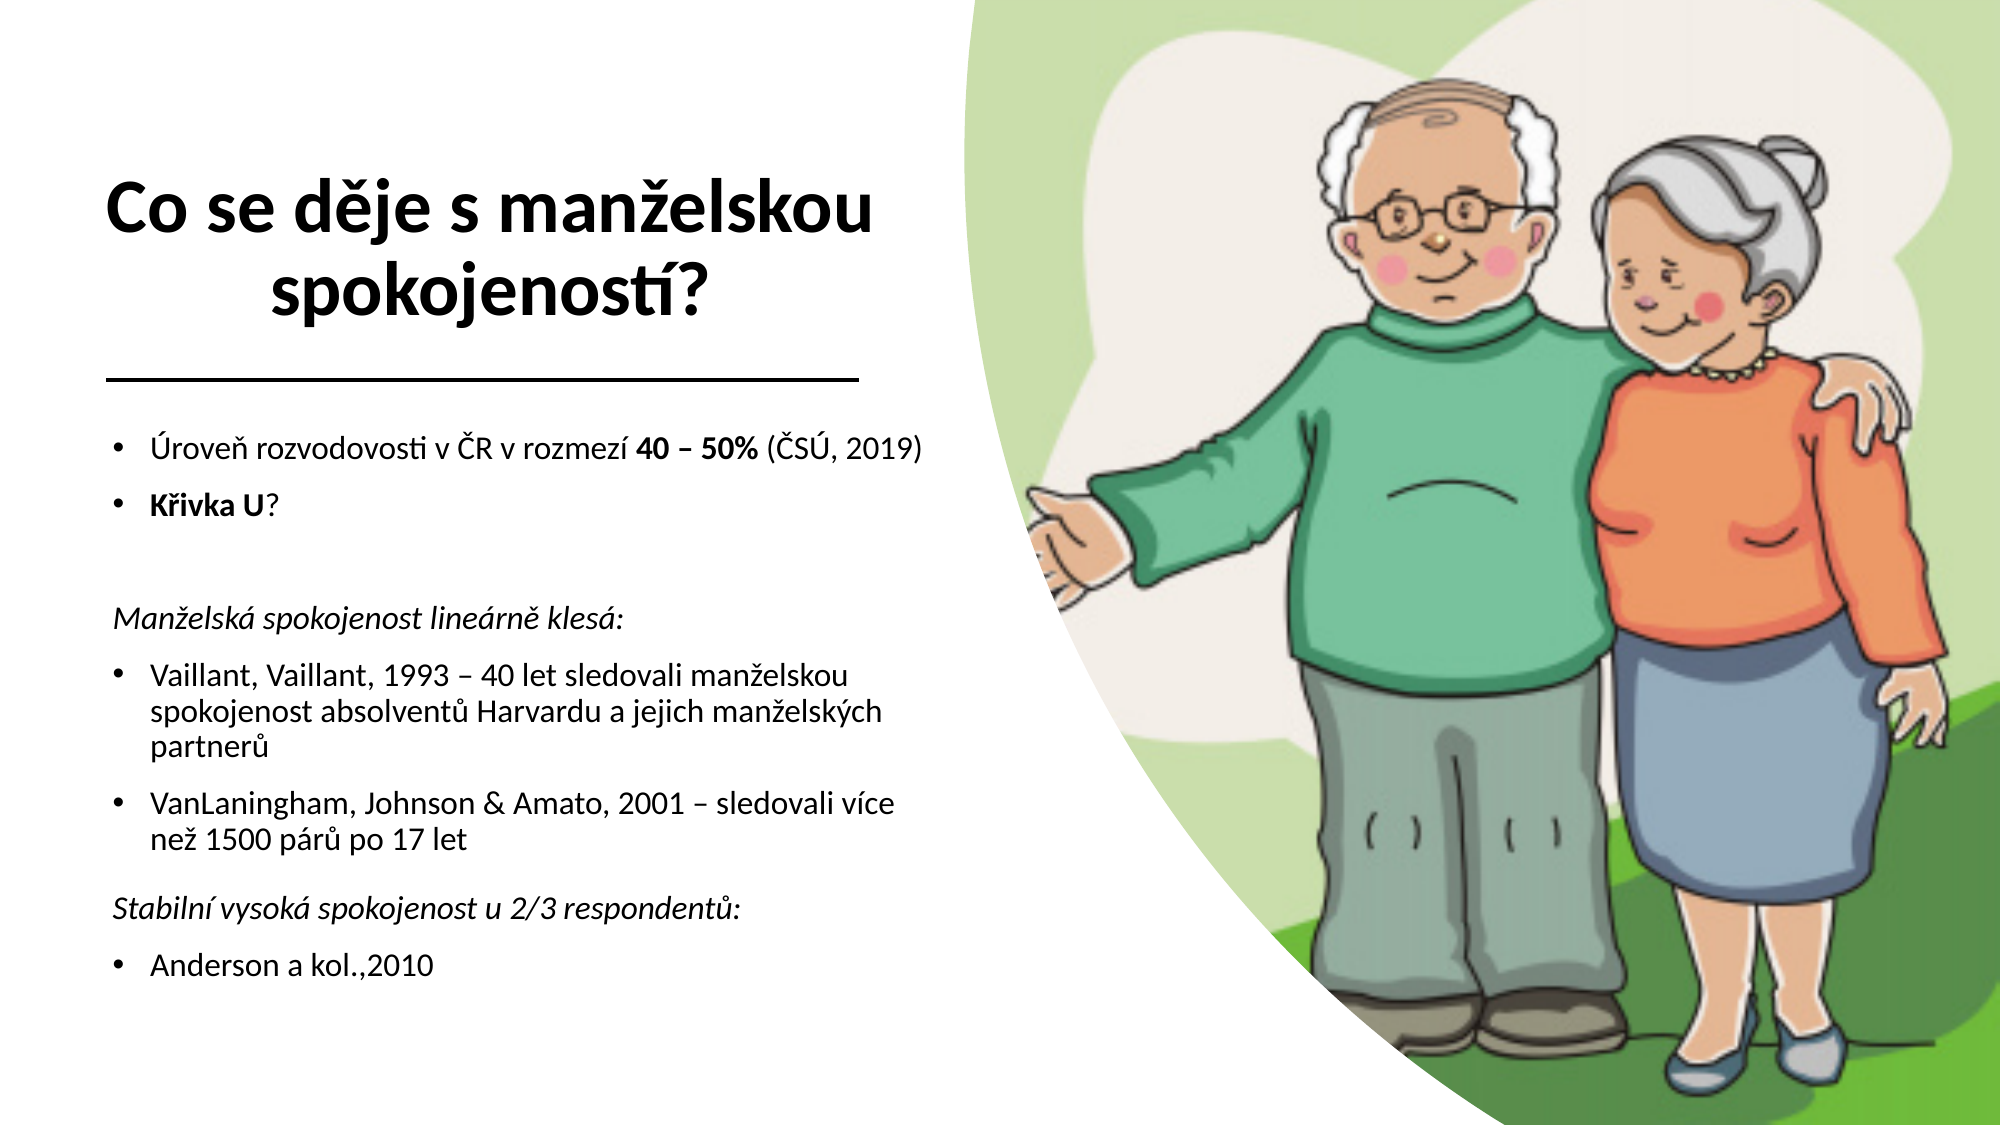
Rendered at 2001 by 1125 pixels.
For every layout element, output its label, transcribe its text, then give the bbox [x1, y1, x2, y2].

list Úroveň rozvodovosti v ČR v rozmezí 40 – 50% (ČSÚ, 2019) Křivka U? Manželská spokojenost lineárně klesá: Vaillant, Vaillant, 1993 – 40 let sledovali manželskou spokojenost absolventů Harvardu a jejich manželských partnerů VanLaningham, Johnson & Amato, 2001 – sledovali více než 1500 párů po 17 let Stabilní vysoká spokojenost u 2/3 respondentů: Anderson a kol.,2010 [97, 423, 964, 1089]
picture [964, 0, 2000, 1125]
title Co se děje s manželskou spokojeností? [71, 134, 911, 363]
